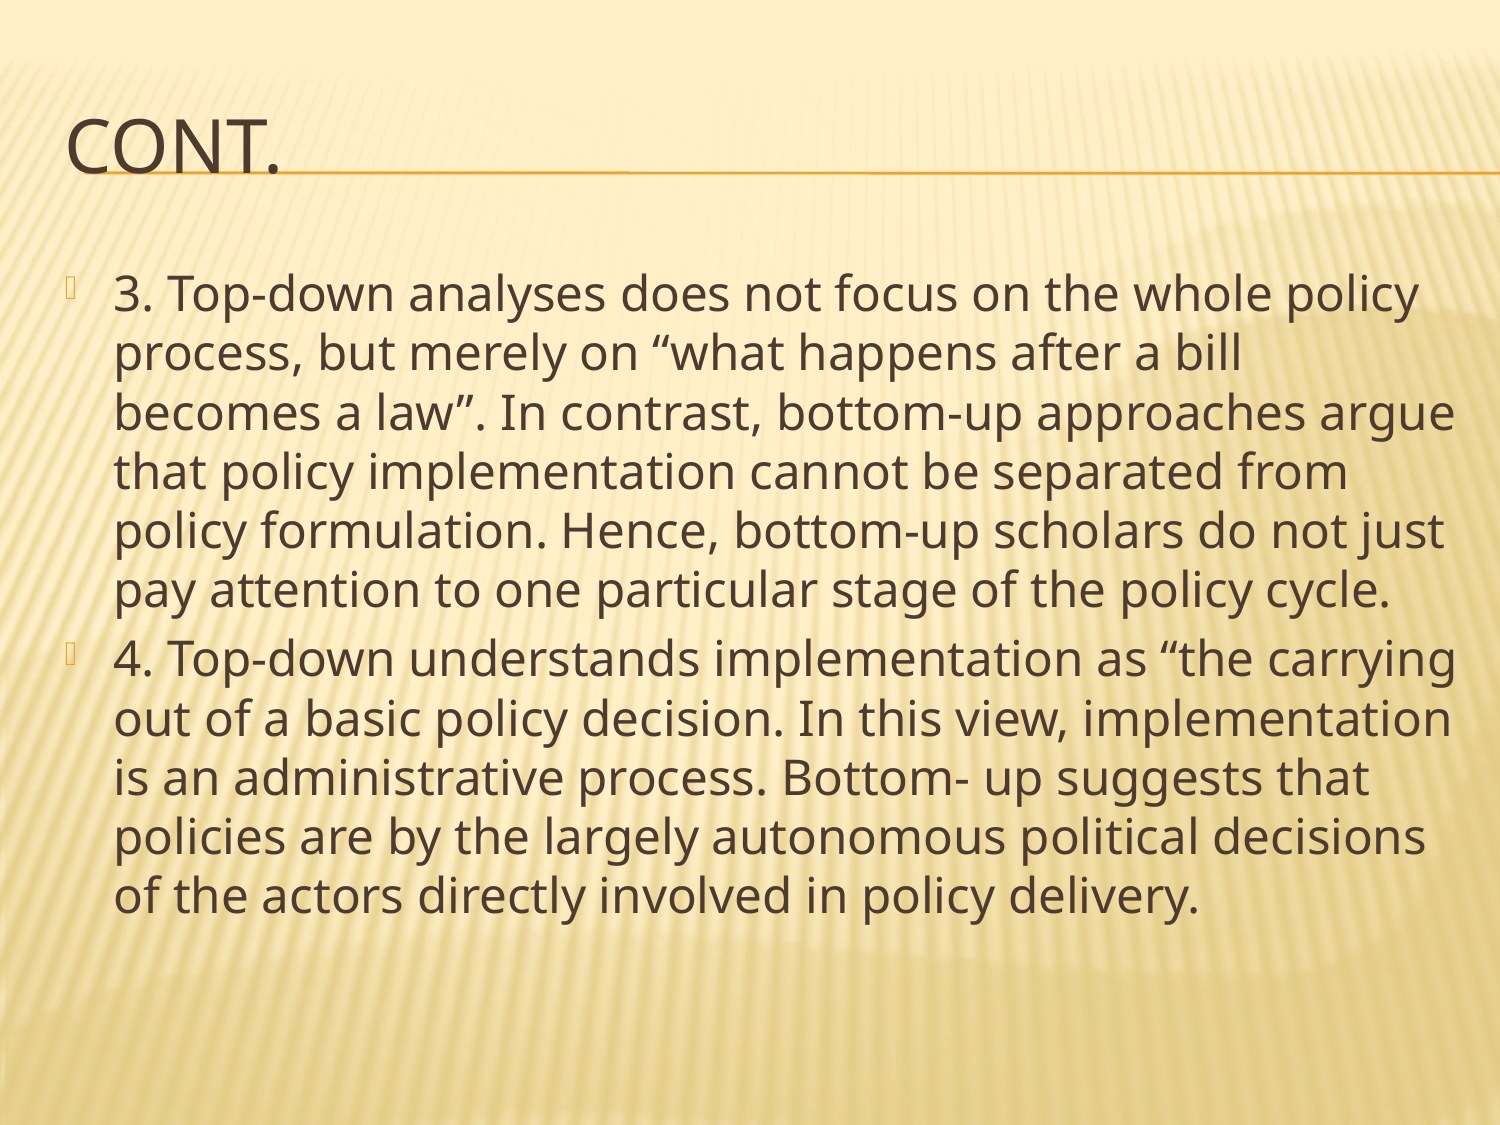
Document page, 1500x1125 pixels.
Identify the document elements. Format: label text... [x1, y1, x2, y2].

list 3. Top-down analyses does not focus on the whole policy process, but merely on “what happens after a bill becomes a law”. In contrast, bottom-up approaches argue that policy implementation cannot be separated from policy formulation. Hence, bottom-up scholars do not just pay attention to one particular stage of the policy cycle. 4. Top-down understands implementation as “the carrying out of a basic policy decision. In this view, implementation is an administrative process. Bottom- up suggests that policies are by the largely autonomous political decisions of the actors directly involved in policy delivery. [50, 254, 1475, 998]
title CONT. [50, 75, 1475, 213]
